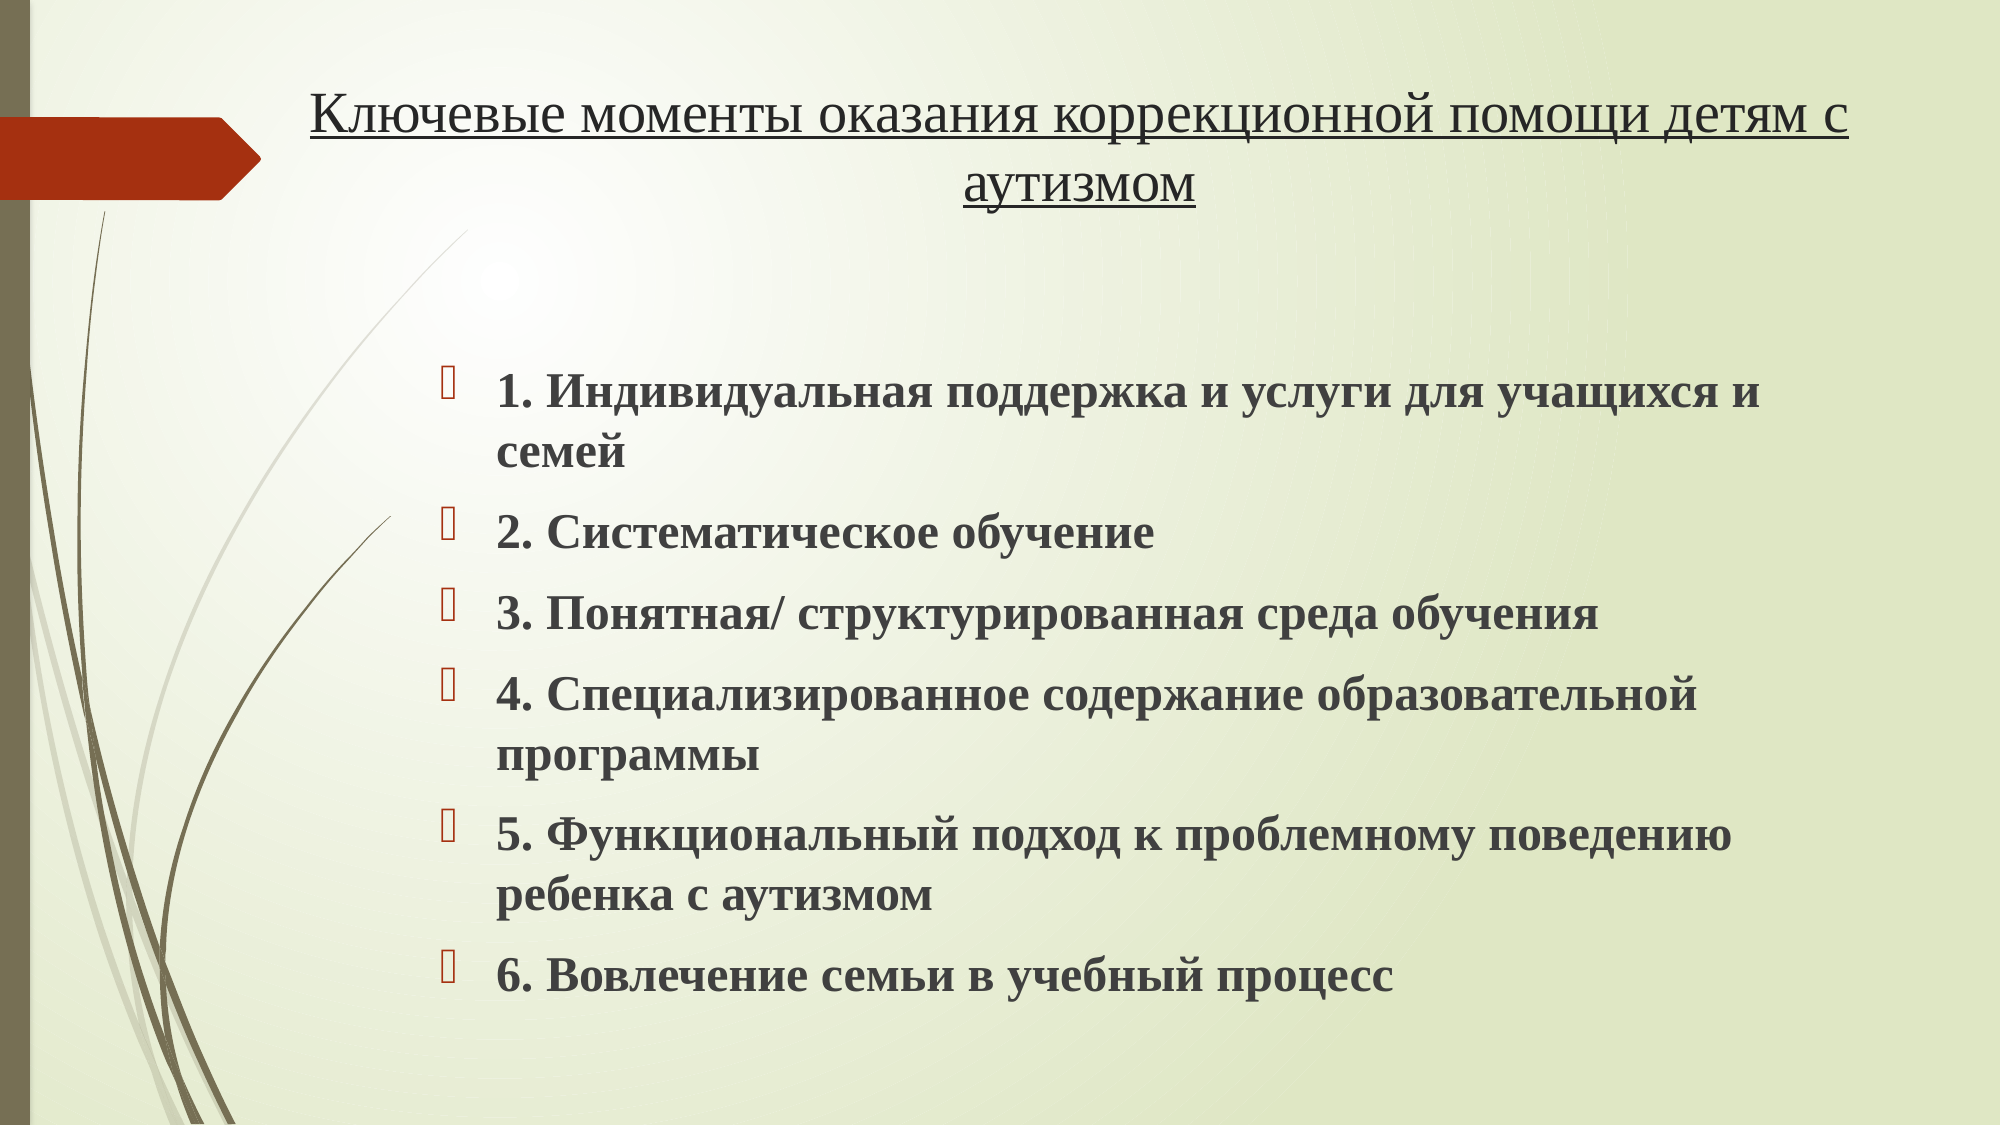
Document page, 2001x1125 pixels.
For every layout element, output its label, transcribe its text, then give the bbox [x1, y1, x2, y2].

list 1. Индивидуальная поддержка и услуги для учащихся и семей 2. Систематическое обучение 3. Понятная/ структурированная среда обучения 4. Специализированное содержание образовательной программы 5. Функциональный подход к проблемному поведению ребенка с аутизмом 6. Вовлечение семьи в учебный процесс [424, 350, 1888, 970]
title Ключевые моменты оказания коррекционной помощи детям с аутизмом [272, 66, 1888, 313]
